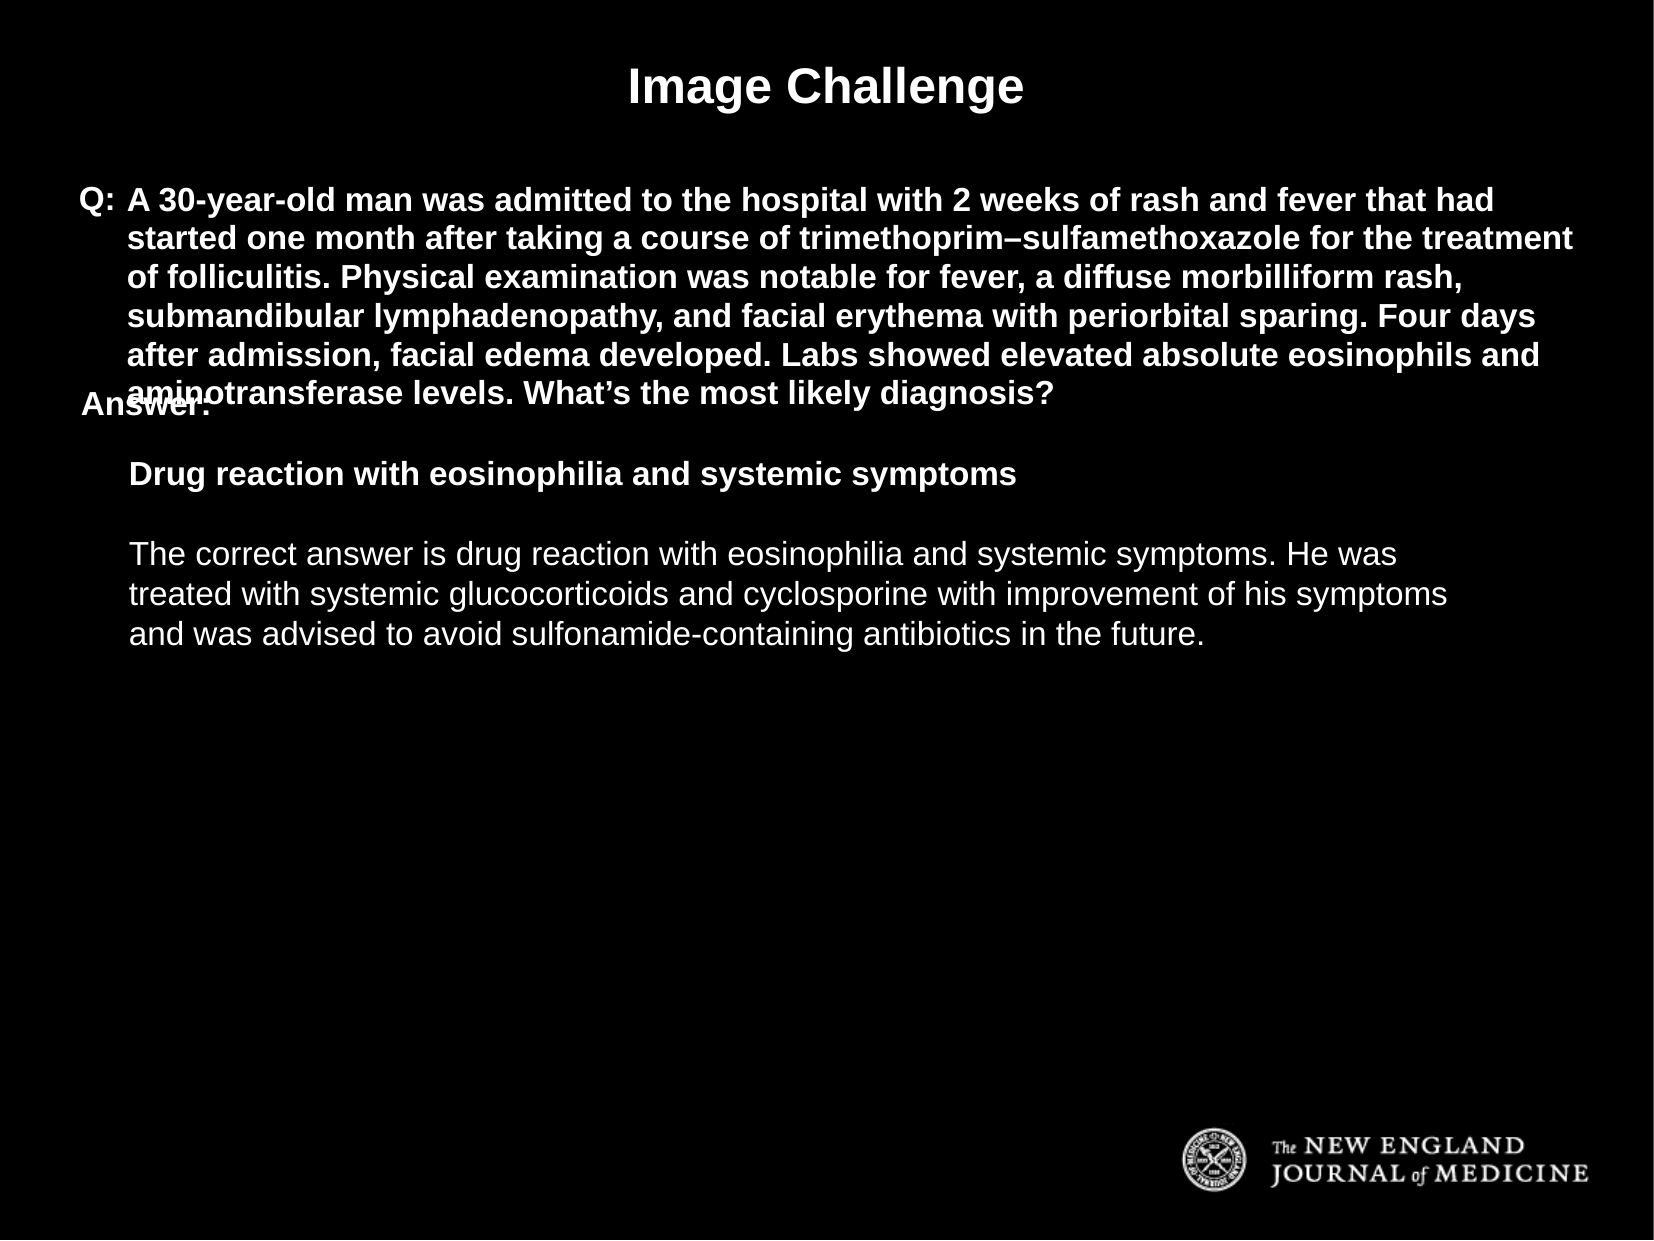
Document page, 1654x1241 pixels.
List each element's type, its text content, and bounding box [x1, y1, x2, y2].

text_box Answer: [80, 382, 1594, 423]
text_box A 30-year-old man was admitted to the hospital with 2 weeks of rash and fever that had started one month after taking a course of trimethoprim–sulfamethoxazole for the treatment of folliculitis. Physical examination was notable for fever, a diffuse morbilliform rash, submandibular lymphadenopathy, and facial erythema with periorbital sparing. Four days after admission, facial edema developed. Labs showed elevated absolute eosinophils and aminotransferase levels. What’s the most likely diagnosis? [126, 180, 1590, 413]
text_box Q: [64, 170, 132, 225]
text_box Drug reaction with eosinophilia and systemic symptoms The correct answer is drug reaction with eosinophilia and systemic symptoms. He was treated with systemic glucocorticoids and cyclosporine with improvement of his symptoms and was advised to avoid sulfonamide-containing antibiotics in the future. [114, 444, 1527, 735]
text_box Image Challenge [29, 56, 1624, 120]
picture [1170, 1122, 1603, 1196]
